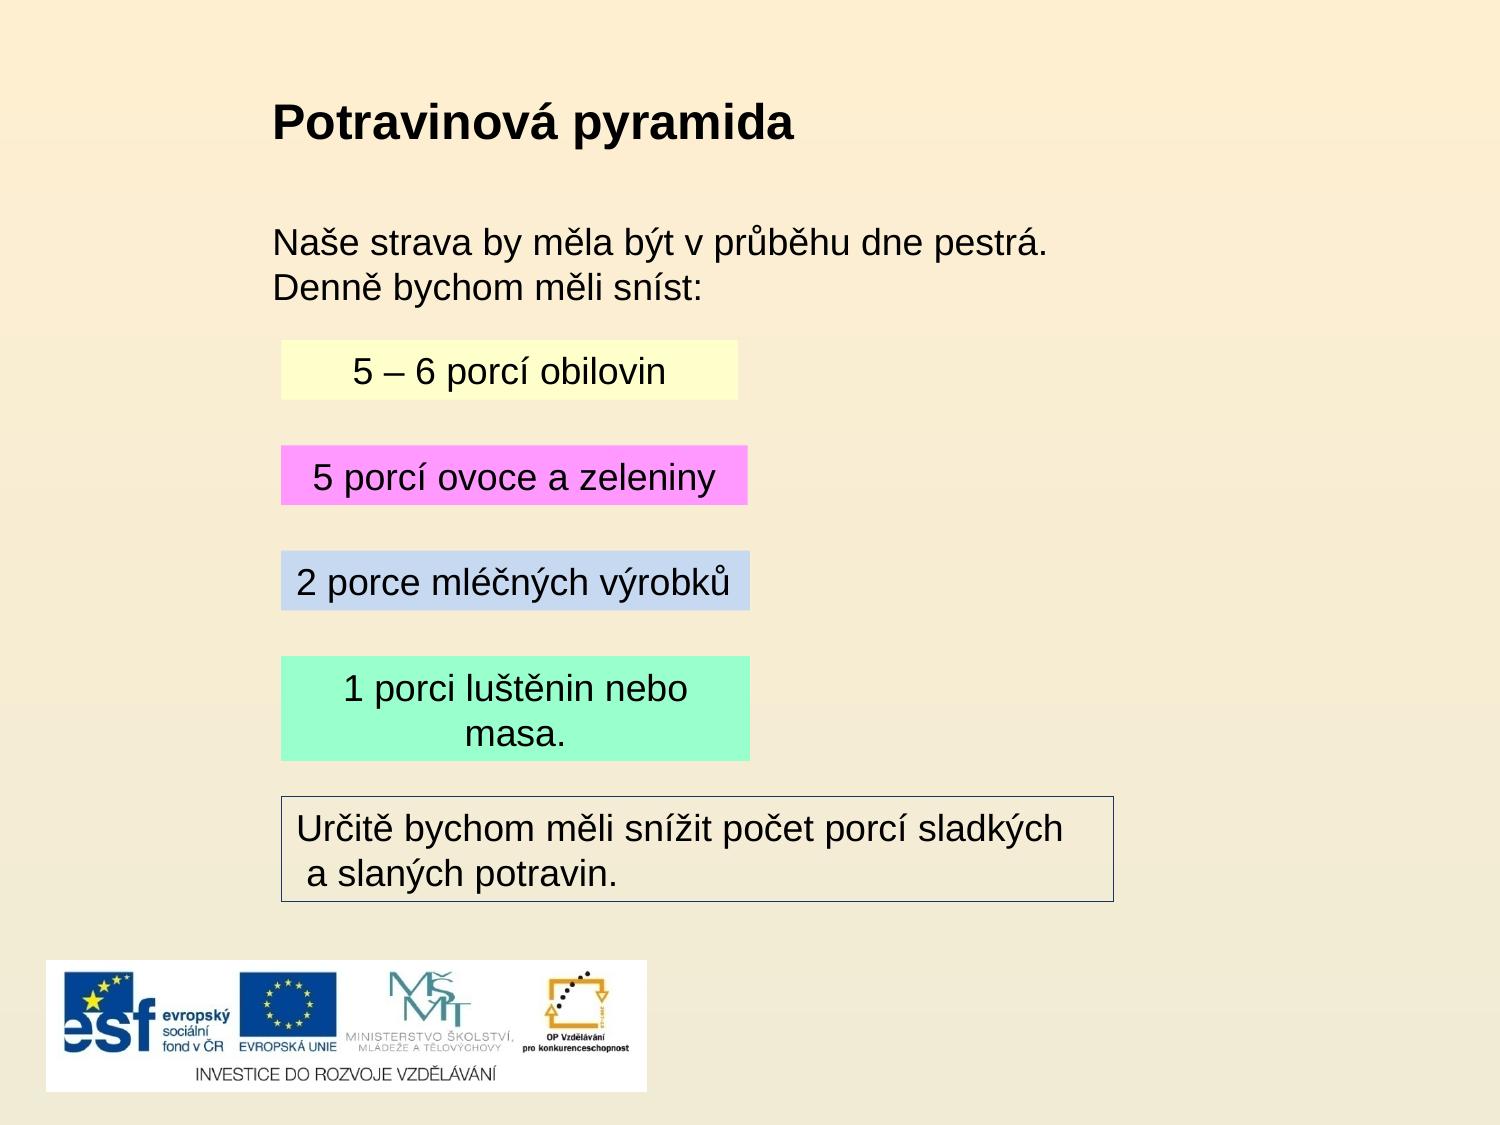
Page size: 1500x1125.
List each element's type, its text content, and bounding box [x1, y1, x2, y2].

text_box Naše strava by měla být v průběhu dne pestrá. Denně bychom měli sníst: [257, 210, 1137, 316]
text_box 1 porci luštěnin nebo masa. [281, 656, 750, 761]
picture [46, 960, 648, 1092]
text_box 5 porcí ovoce a zeleniny [281, 445, 748, 505]
text_box 5 – 6 porcí obilovin [281, 339, 739, 400]
text_box 2 porce mléčných výrobků [281, 550, 750, 611]
text_box Potravinová pyramida [257, 81, 961, 157]
text_box Určitě bychom měli snížit počet porcí sladkých a slaných potravin. [281, 796, 1114, 902]
